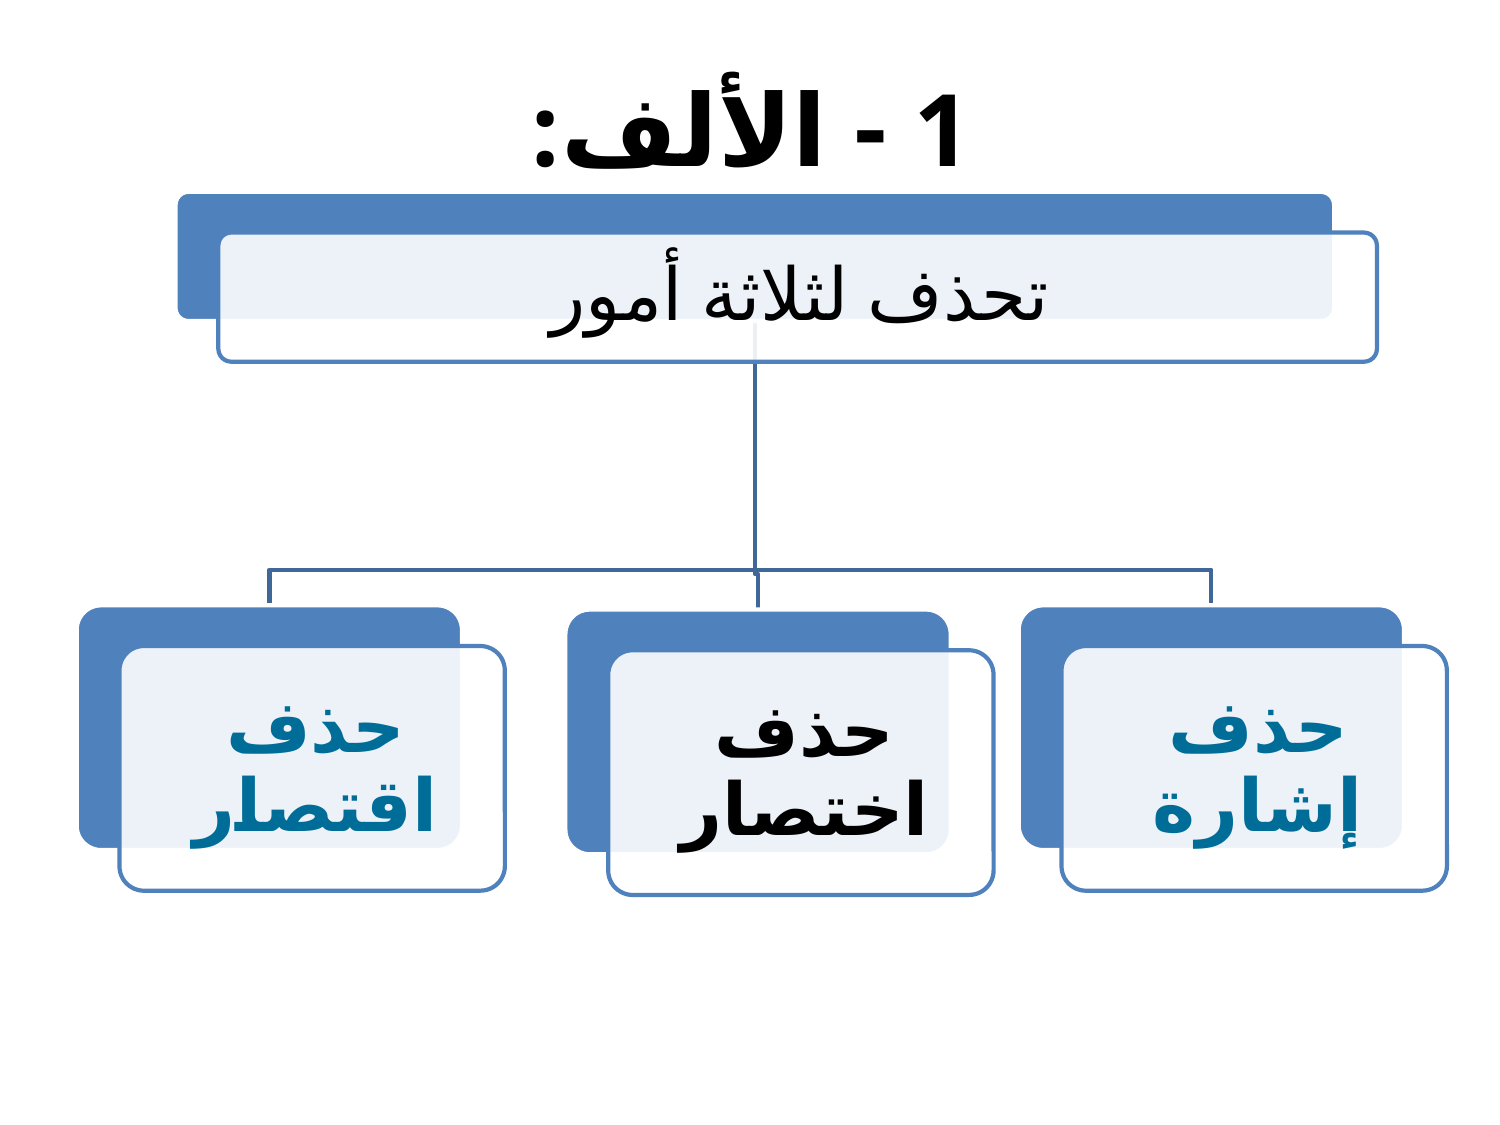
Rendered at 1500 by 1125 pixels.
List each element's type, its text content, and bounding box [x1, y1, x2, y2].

title 1 - الألف: [75, 45, 1425, 183]
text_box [76, 184, 1448, 1071]
